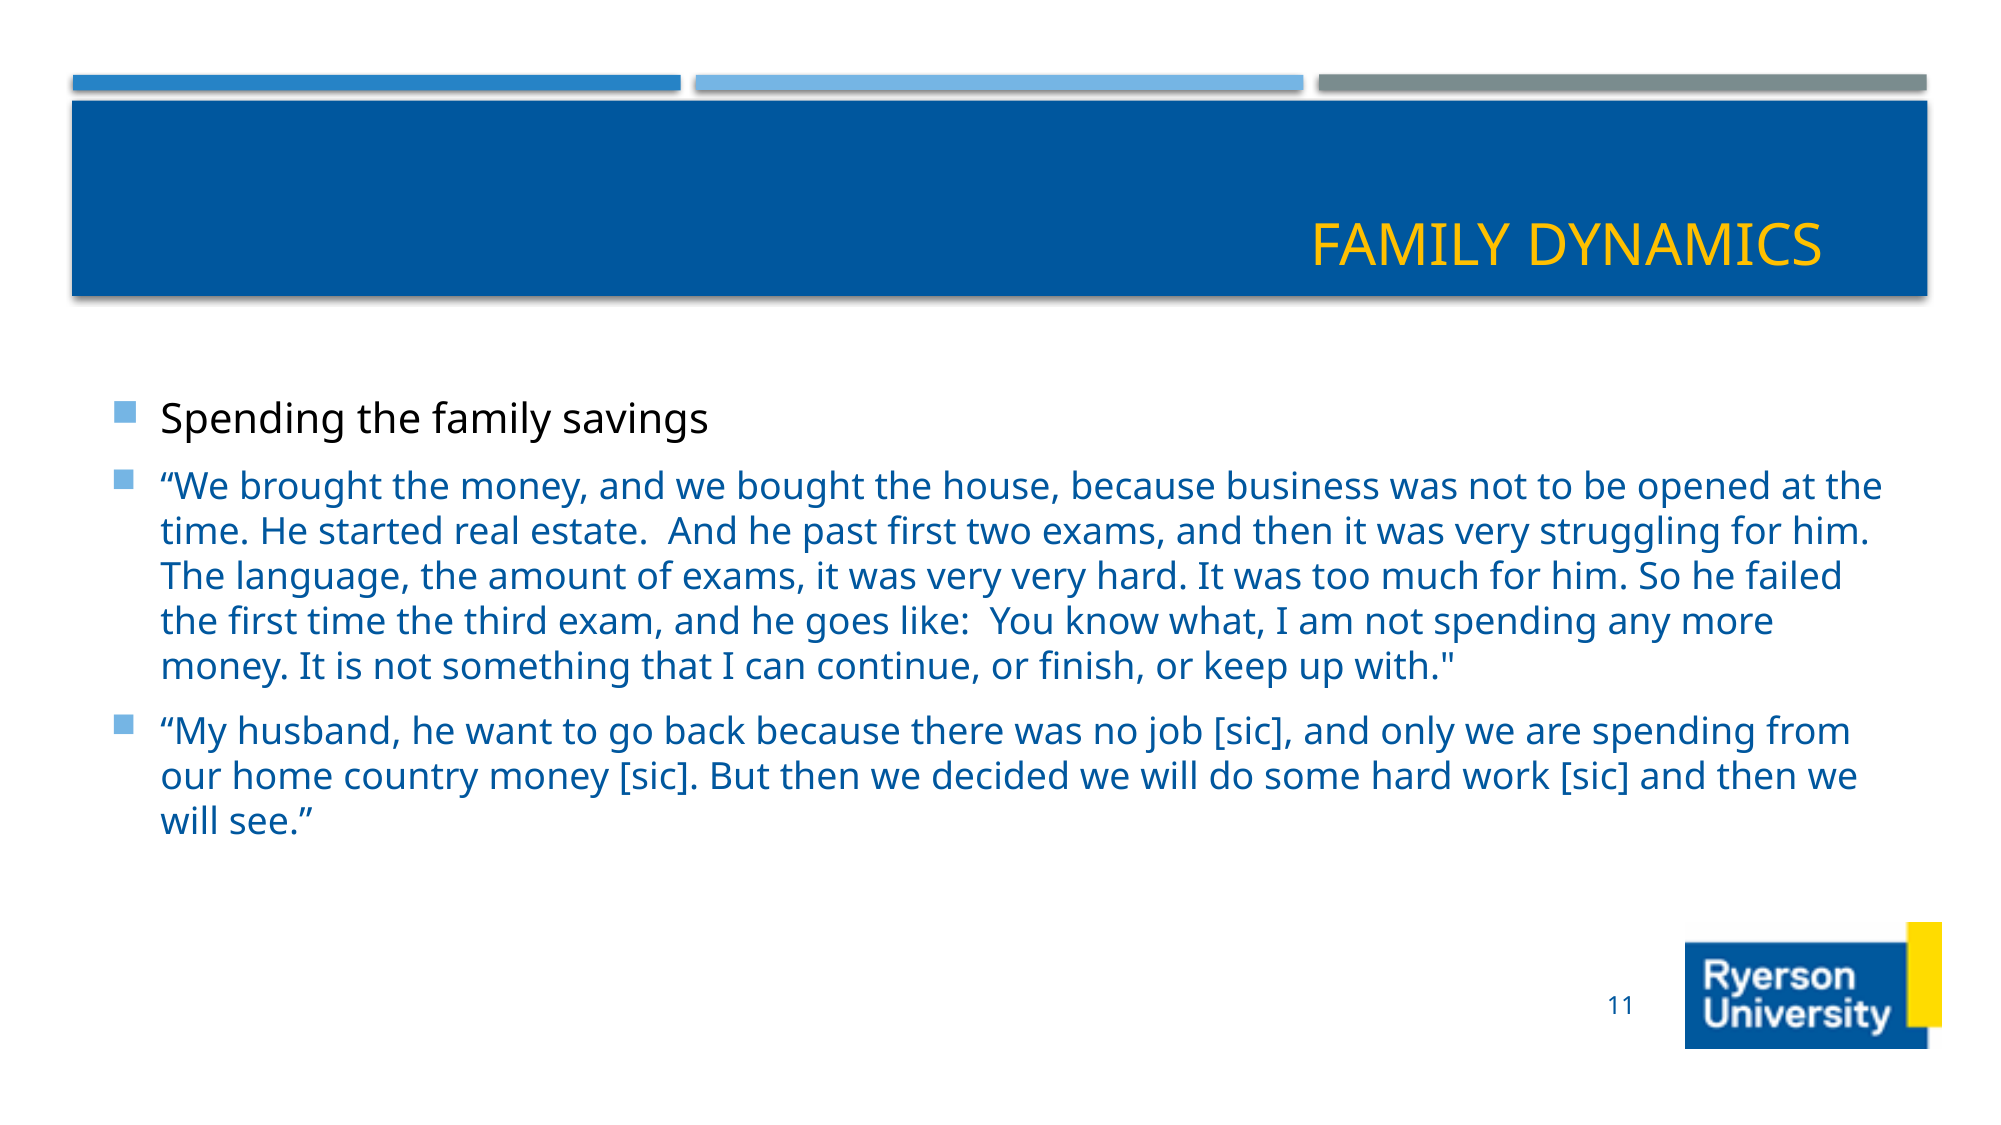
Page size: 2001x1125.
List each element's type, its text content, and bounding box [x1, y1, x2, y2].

slide_number 11 [1477, 977, 1651, 1037]
title Family Dynamics [95, 115, 1905, 285]
list Spending the family savings “We brought the money, and we bought the house, because business was not to be opened at the time. He started real estate. And he past first two exams, and then it was very struggling for him. The language, the amount of exams, it was very very hard. It was too much for him. So he failed the first time the third exam, and he goes like: You know what, I am not spending any more money. It is not something that I can continue, or finish, or keep up with." “My husband, he want to go back because there was no job [sic], and only we are spending from our home country money [sic]. But then we decided we will do some hard work [sic] and then we will see.” [95, 425, 1905, 940]
picture [1685, 922, 1942, 1049]
